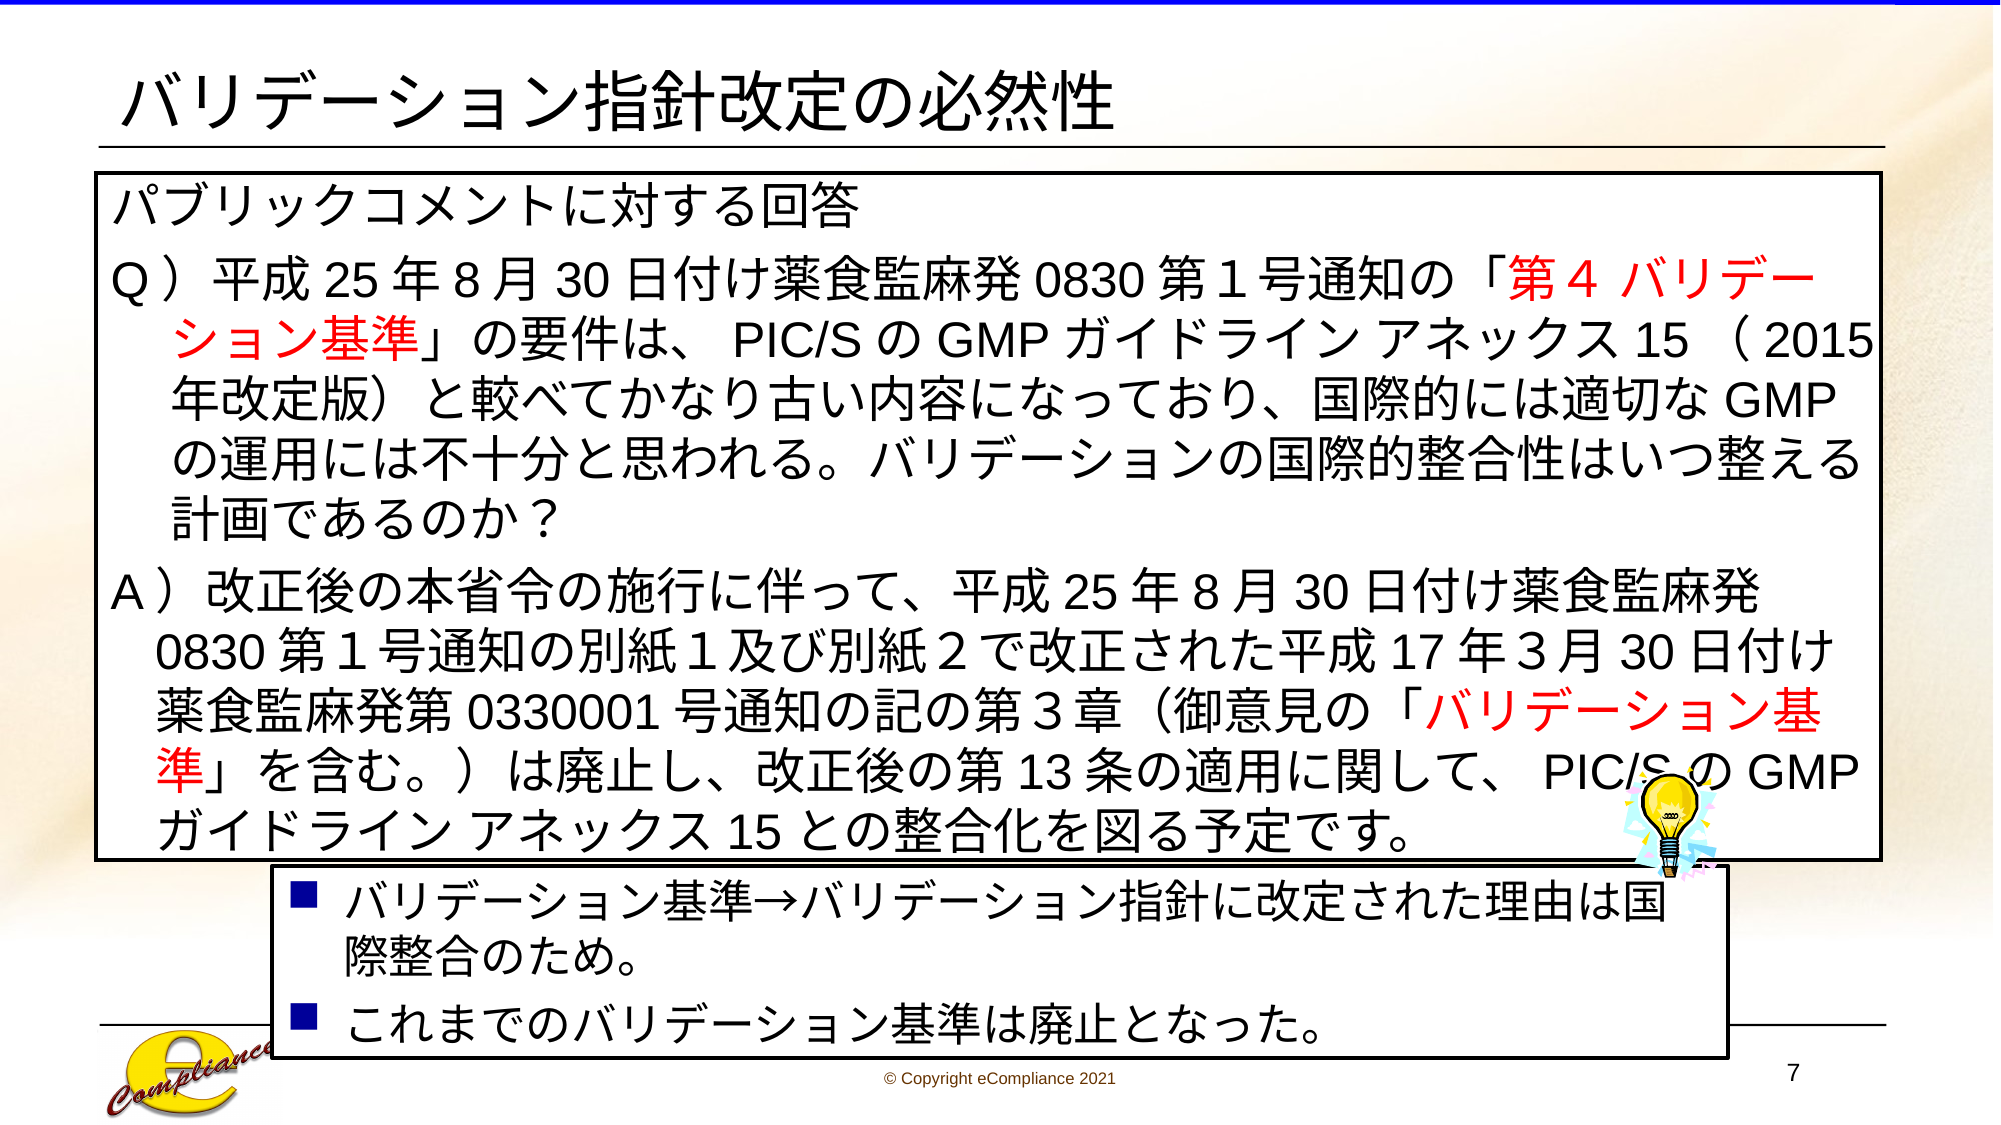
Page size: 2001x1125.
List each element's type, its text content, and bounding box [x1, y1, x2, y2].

picture [0, 5, 2000, 1017]
text_box バリデーション基準→バリデーション指針に改定された理由は国際整合のため。 これまでのバリデーション基準は廃止となった。 [270, 864, 1730, 1060]
list パブリックコメントに対する回答 Q）平成25年8月30日付け薬食監麻発0830第１号通知の「第４ バリデーション基準」の要件は、PIC/SのGMPガイドライン アネックス15（2015年改定版）と較べてかなり古い内容になっており、国際的には適切なGMPの運用には不十分と思われる。バリデーションの国際的整合性はいつ整える計画であるのか？ A）改正後の本省令の施行に伴って、平成25年8月30日付け薬食監麻発0830第１号通知の別紙１及び別紙２で改正された平成17年３月30日付け薬食監麻発第0330001号通知の記の第３章（御意見の「バリデーション基準」を含む。）は廃止し、改正後の第13条の適用に関して、PIC/SのGMPガイドライン アネックス15との整合化を図る予定です。 [94, 171, 1883, 862]
title バリデーション指針改定の必然性 [102, 25, 1903, 148]
picture [97, 1026, 283, 1125]
